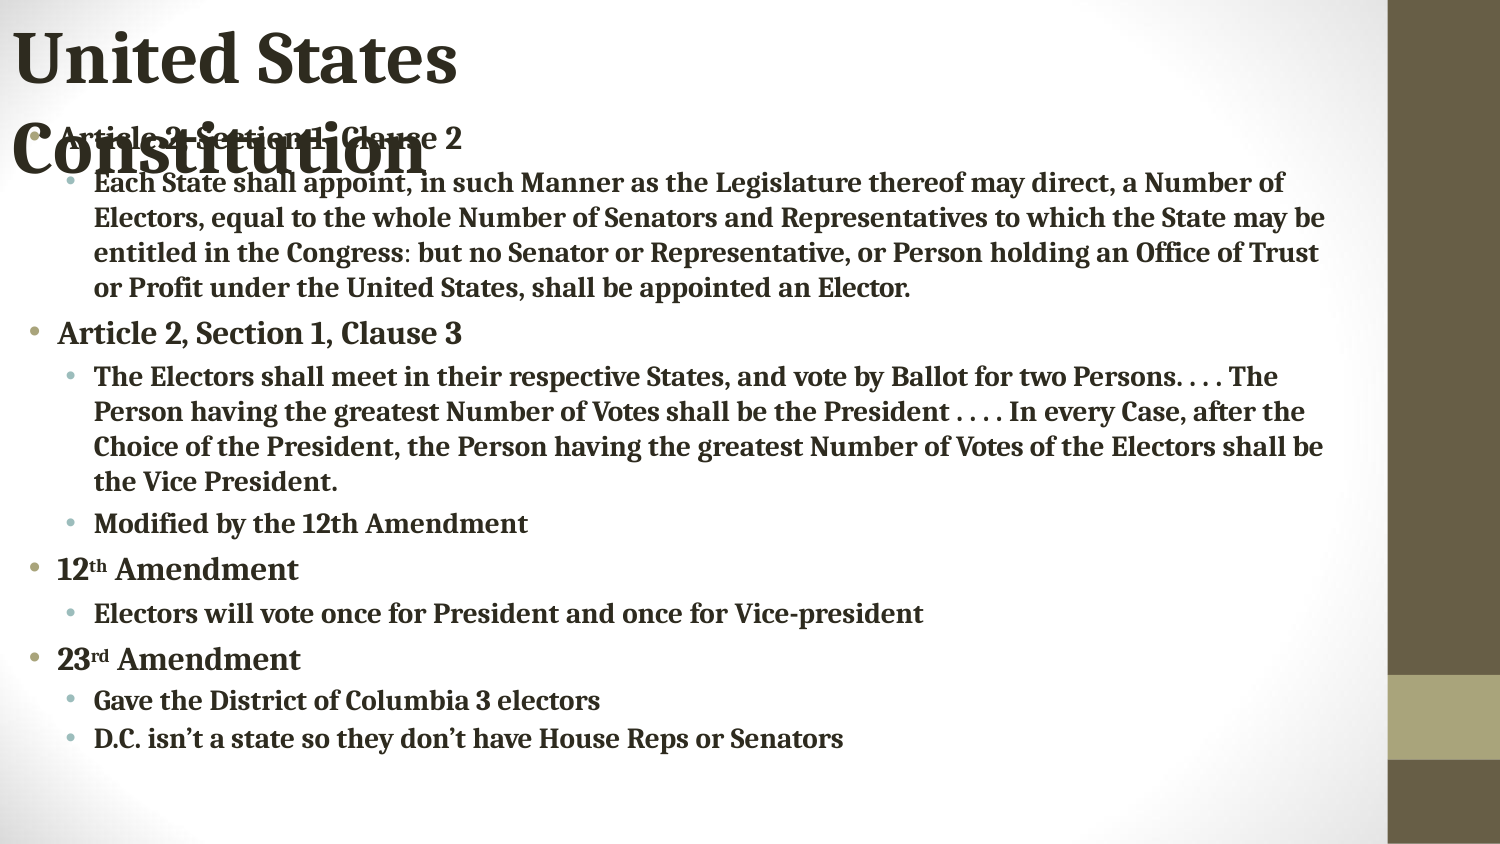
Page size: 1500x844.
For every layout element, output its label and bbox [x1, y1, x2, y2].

text_box [0, 0, 1500, 844]
